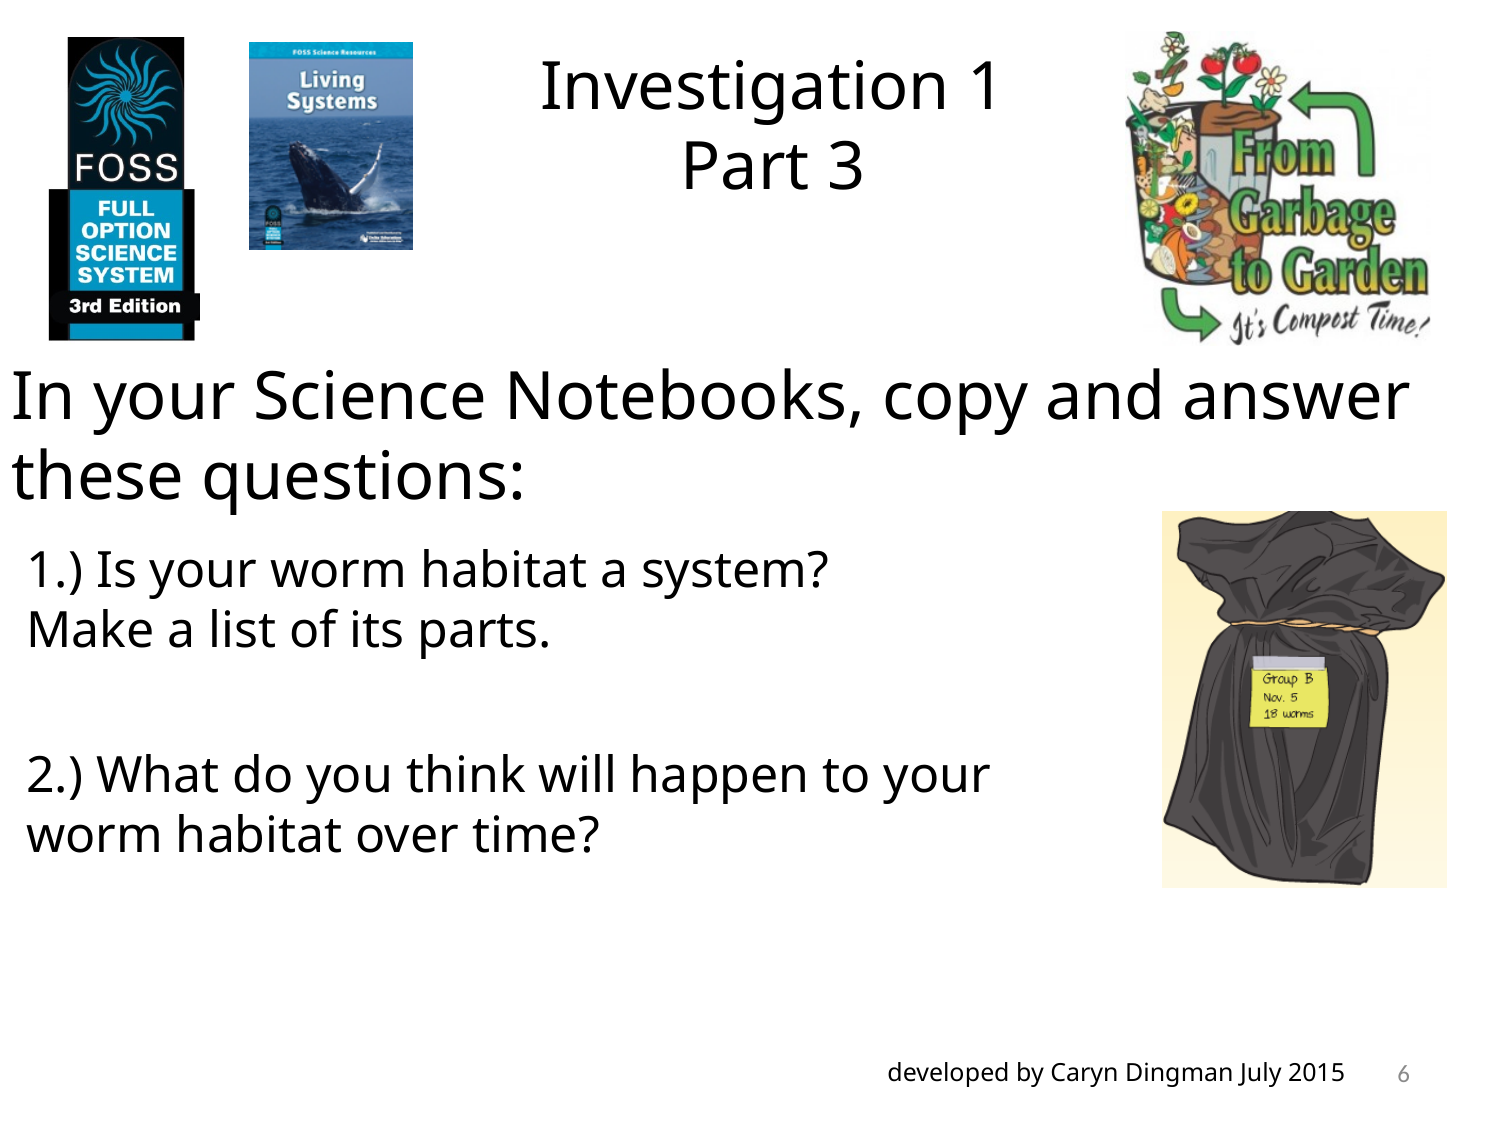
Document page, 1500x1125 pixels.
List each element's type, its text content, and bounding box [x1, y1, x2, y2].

picture [341, 50, 376, 54]
picture [1125, 31, 1431, 346]
picture [314, 50, 338, 54]
picture [249, 59, 414, 251]
picture [293, 50, 310, 54]
text_box In your Science Notebooks, copy and answer these questions: [0, 345, 1434, 520]
text_box Investigation 1 Part 3 [460, 35, 1086, 211]
text_box developed by Caryn Dingman July 2015 [872, 1049, 1074, 1094]
text_box 1.) Is your worm habitat a system? Make a list of its parts. [11, 529, 981, 665]
picture [42, 37, 201, 346]
slide_number 6 [1074, 1042, 1425, 1103]
picture [1162, 511, 1447, 888]
text_box 2.) What do you think will happen to your worm habitat over time? [11, 735, 1009, 870]
